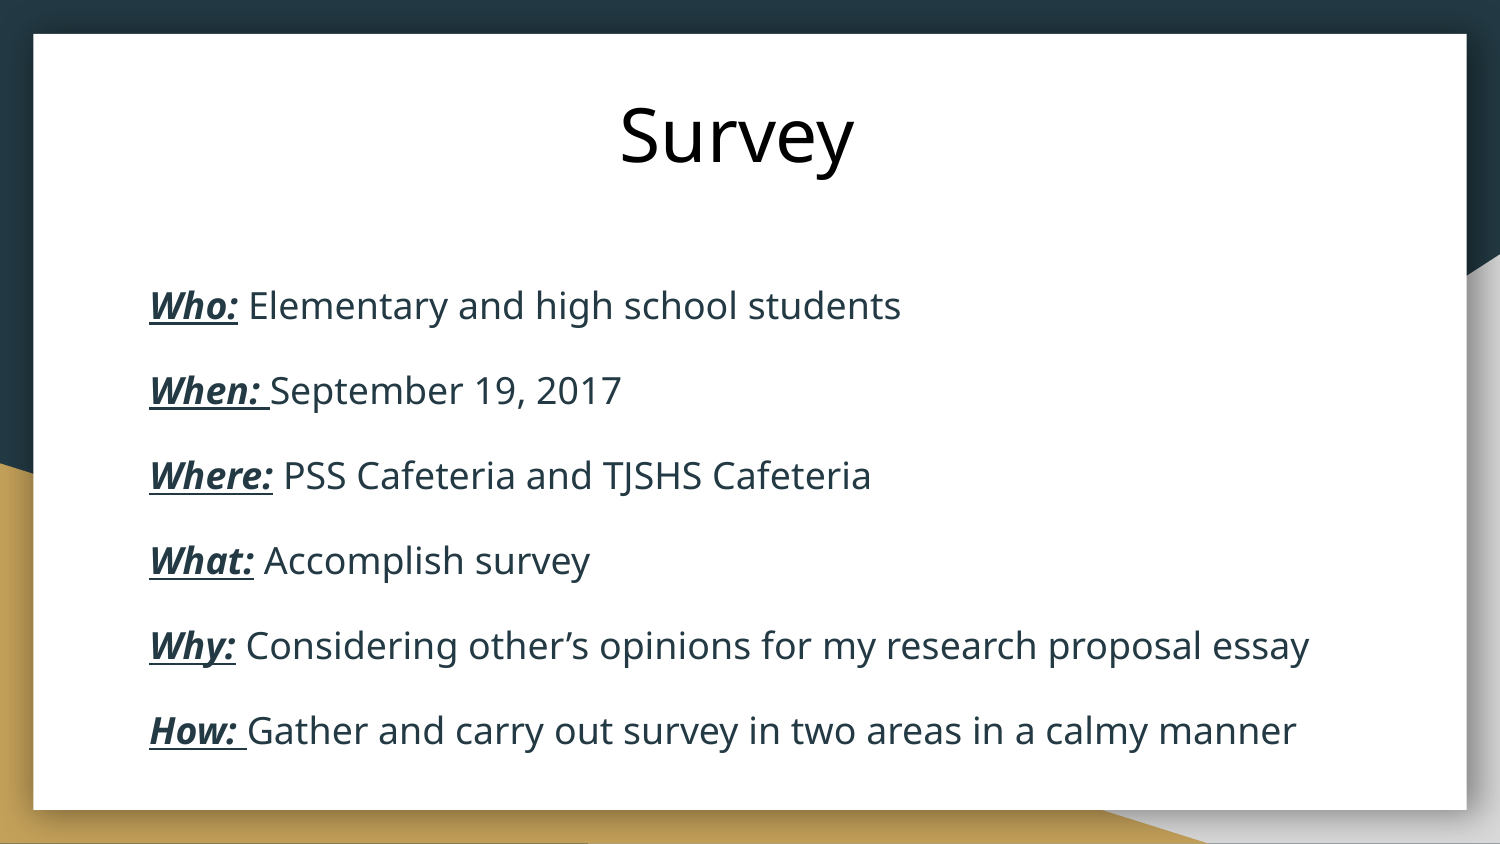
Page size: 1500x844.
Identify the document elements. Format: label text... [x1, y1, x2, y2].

title Survey [604, 72, 896, 230]
list Who: Elementary and high school students When: September 19, 2017 Where: PSS Cafeteria and TJSHS Cafeteria What: Accomplish survey Why: Considering other’s opinions for my research proposal essay How: Gather and carry out survey in two areas in a calmy manner [134, 260, 1366, 662]
